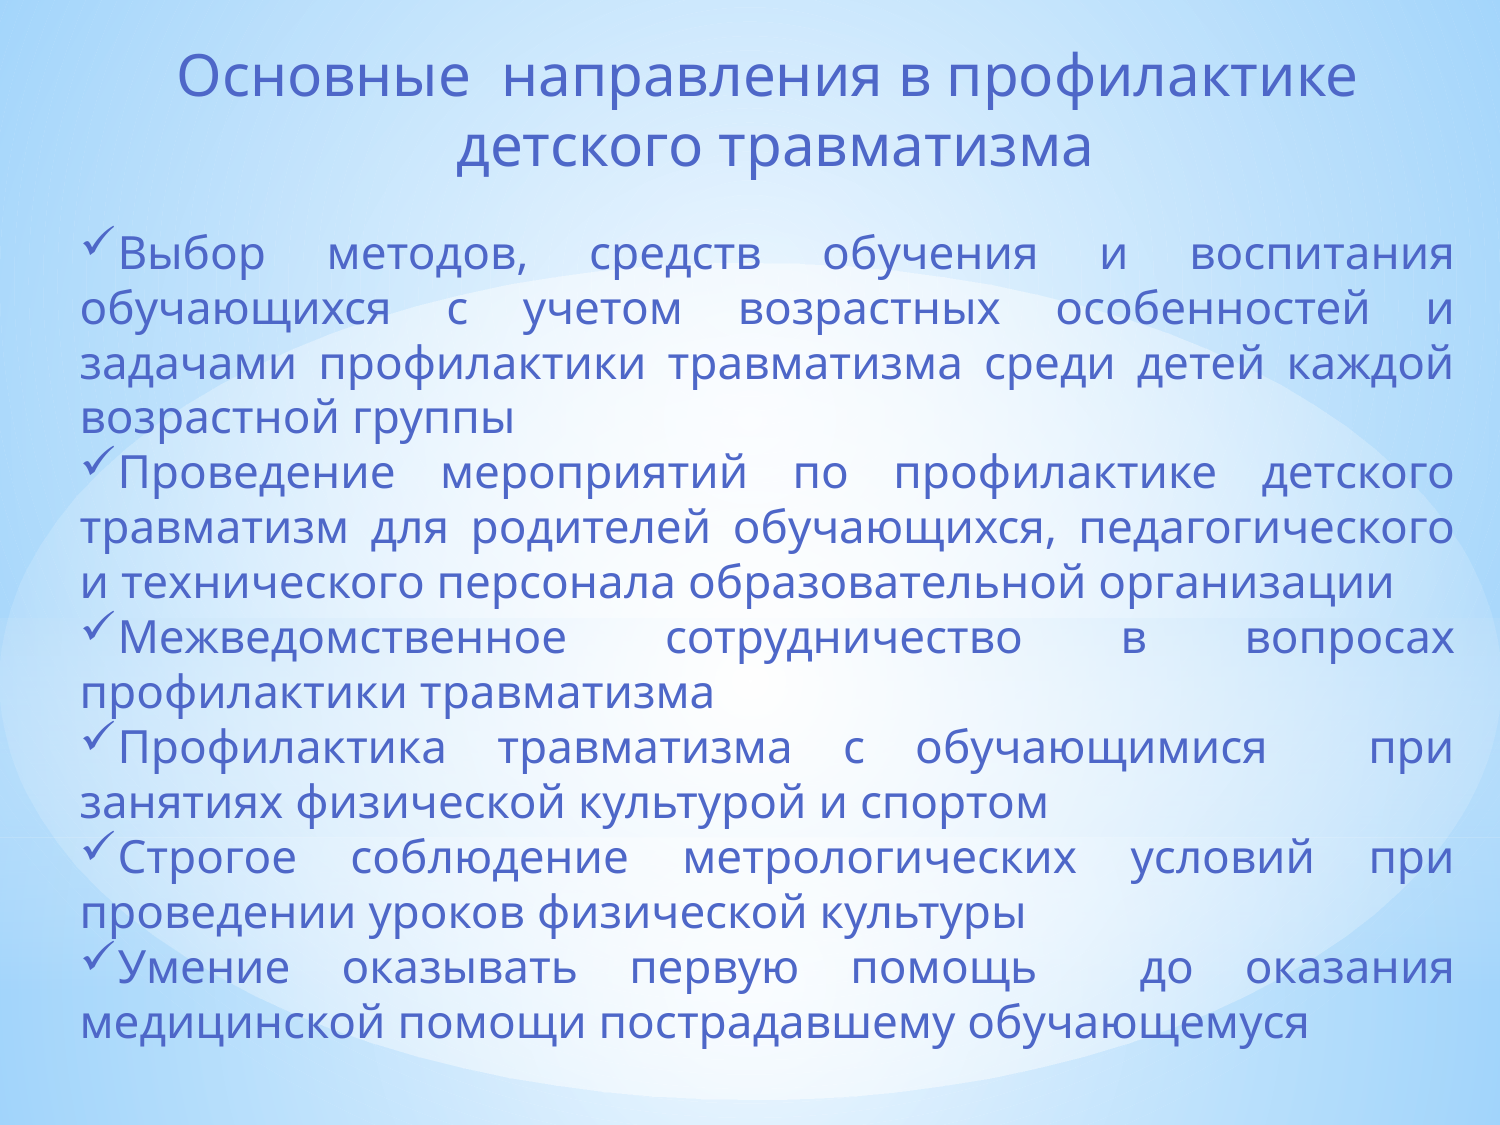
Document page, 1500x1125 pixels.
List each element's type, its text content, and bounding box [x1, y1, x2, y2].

text_box Основные направления в профилактике детского травматизма Выбор методов, средств обучения и воспитания обучающихся с учетом возрастных особенностей и задачами профилактики травматизма среди детей каждой возрастной группы Проведение мероприятий по профилактике детского травматизм для родителей обучающихся, педагогического и технического персонала образовательной организации Межведомственное сотрудничество в вопросах профилактики травматизма Профилактика травматизма с обучающимися при занятиях физической культурой и спортом Строгое соблюдение метрологических условий при проведении уроков физической культуры Умение оказывать первую помощь до оказания медицинской помощи пострадавшему обучающемуся [64, 30, 1471, 1056]
